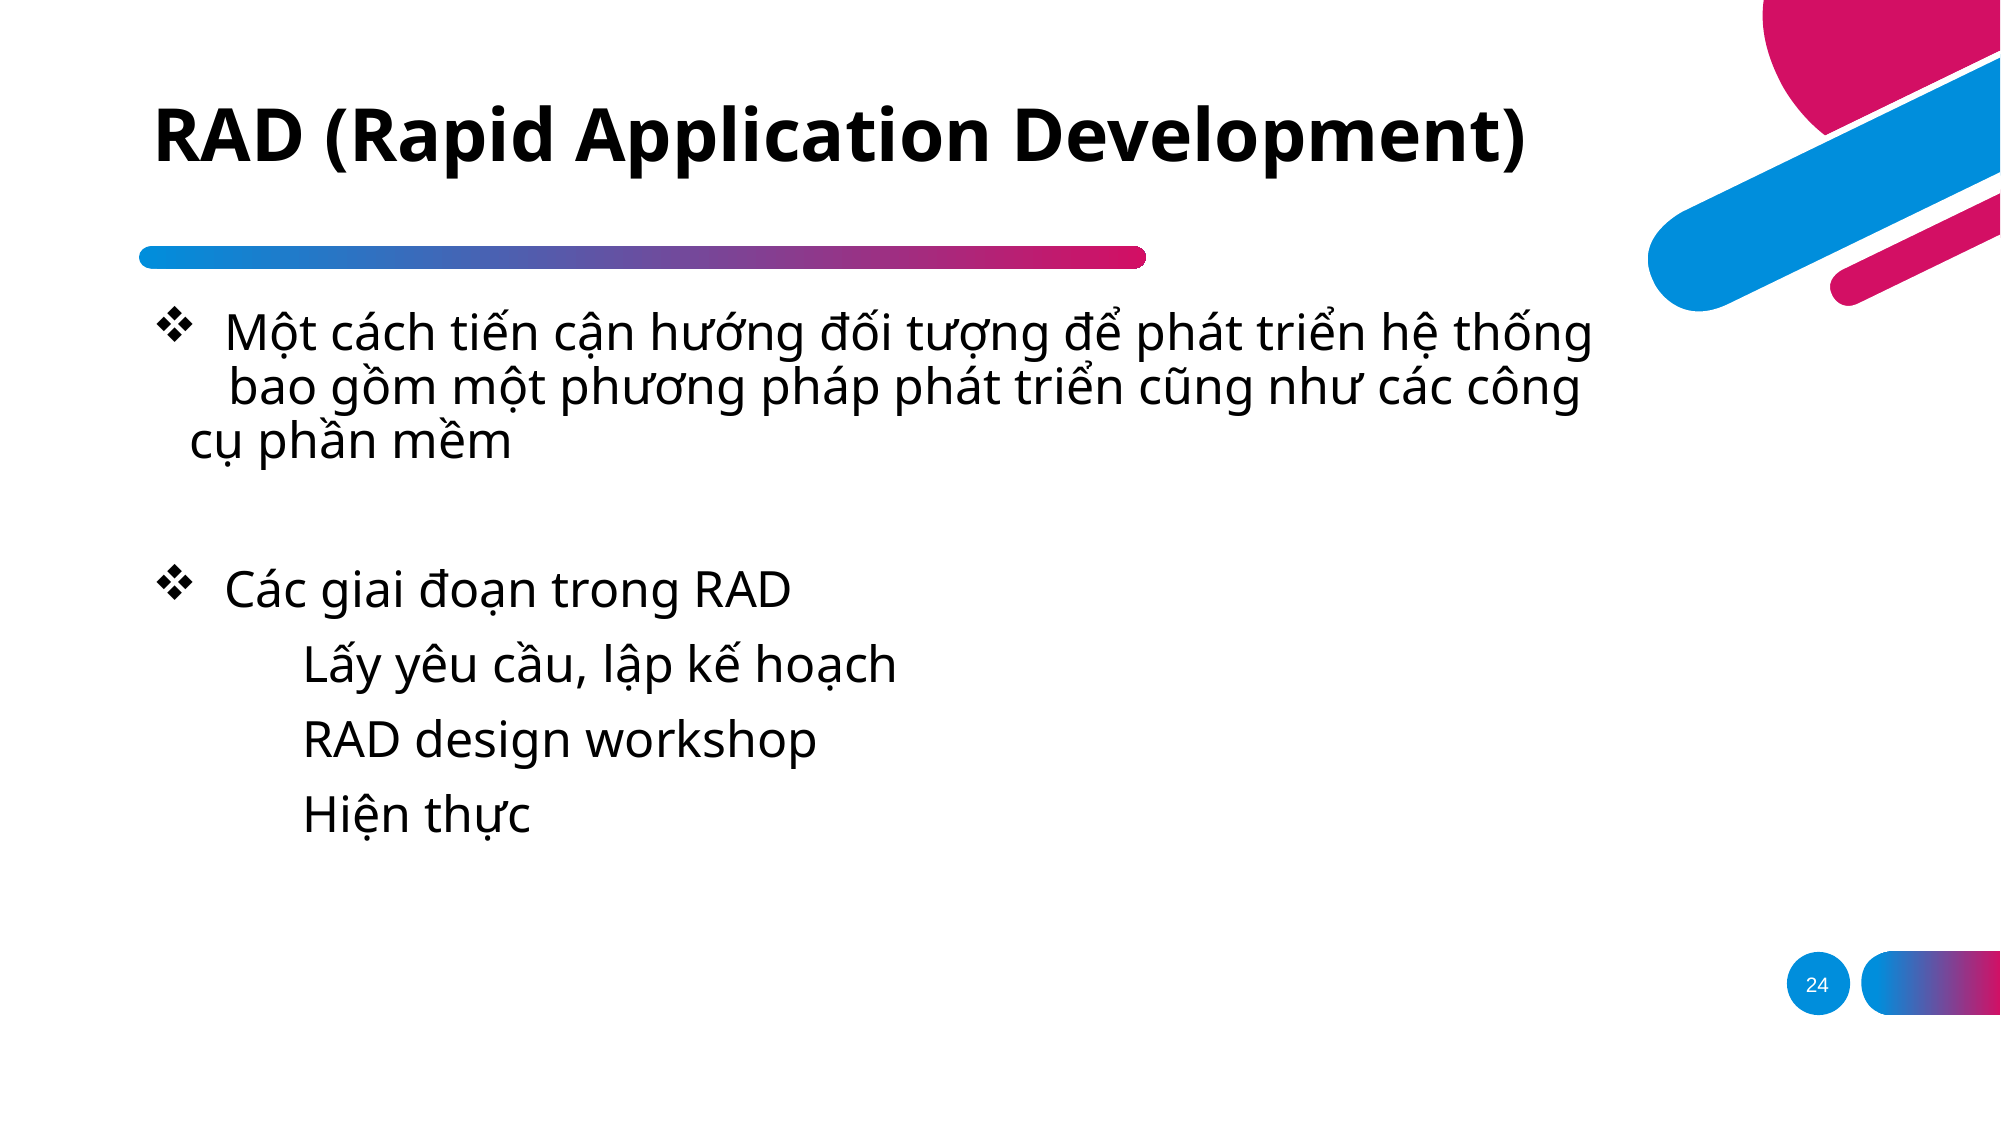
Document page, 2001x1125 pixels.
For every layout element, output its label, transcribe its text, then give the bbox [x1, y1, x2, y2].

slide_number 24 [1772, 954, 1863, 1015]
title RAD (Rapid Application Development) [137, 59, 1623, 215]
list Một cách tiến cận hướng đối tượng để phát triển hệ thống bao gồm một phương pháp phát triển cũng như các công cụ phần mềm Các giai đoạn trong RAD Lấy yêu cầu, lập kế hoạch RAD design workshop Hiện thực [137, 299, 1623, 1032]
